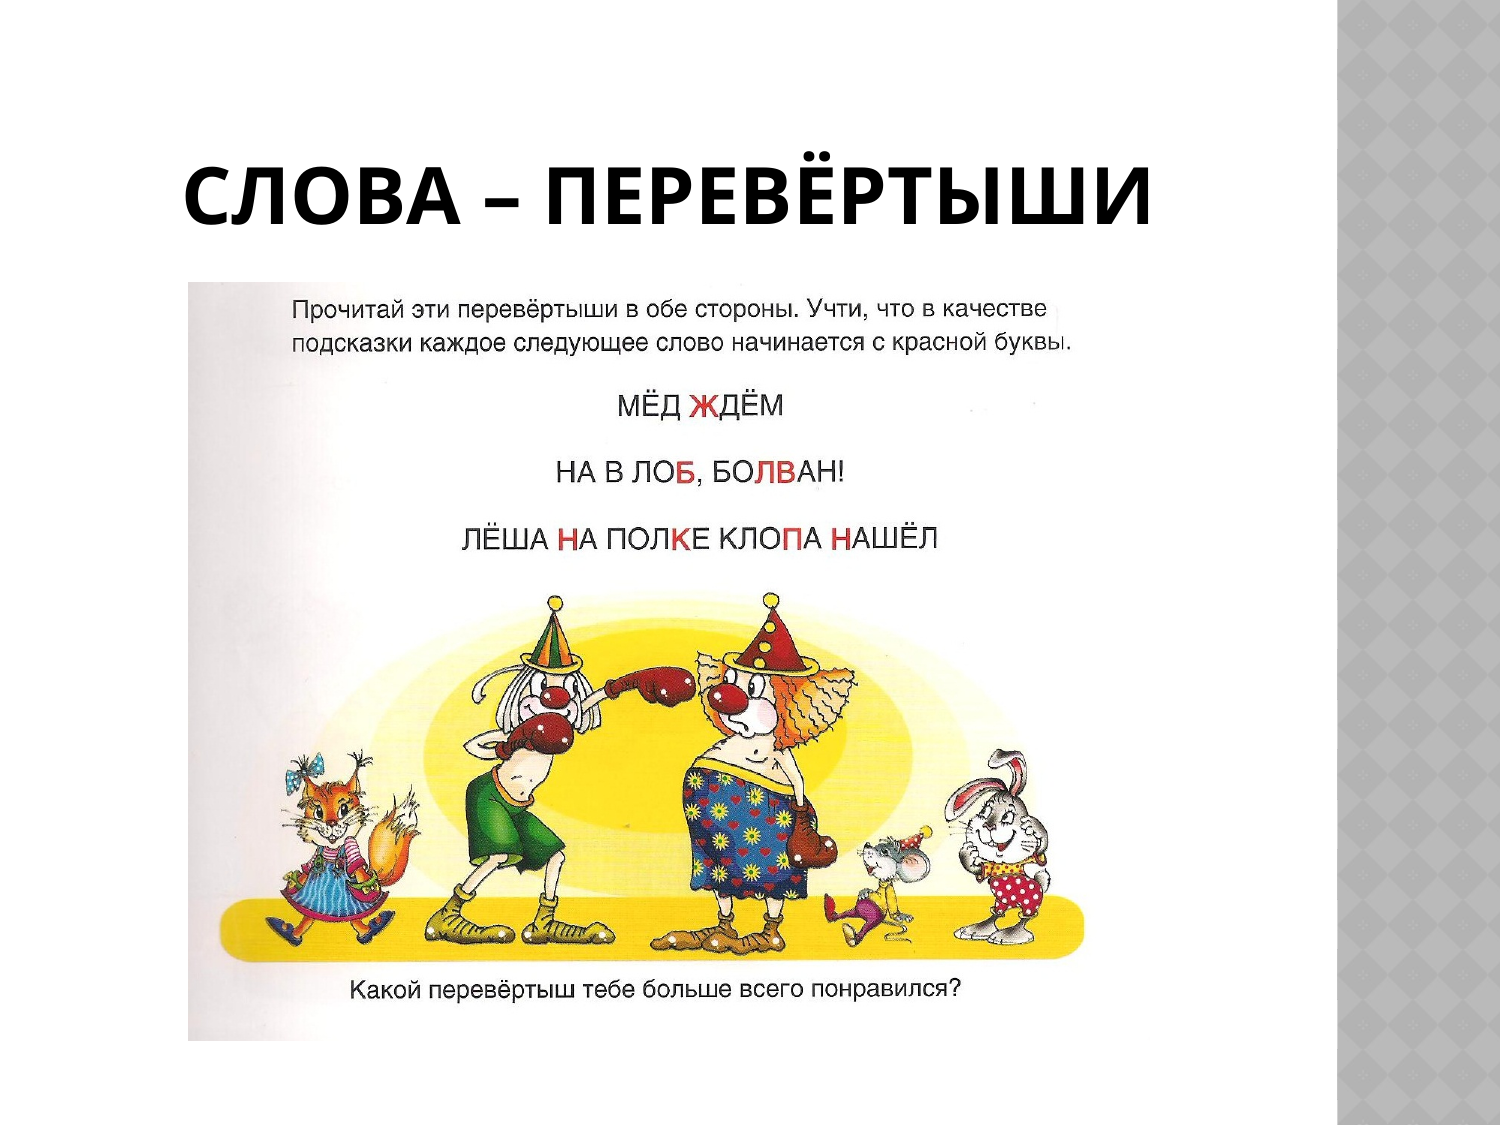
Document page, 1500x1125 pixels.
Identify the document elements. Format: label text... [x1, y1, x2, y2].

title Слова – перевёртыши [75, 52, 1263, 240]
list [187, 281, 1150, 1042]
